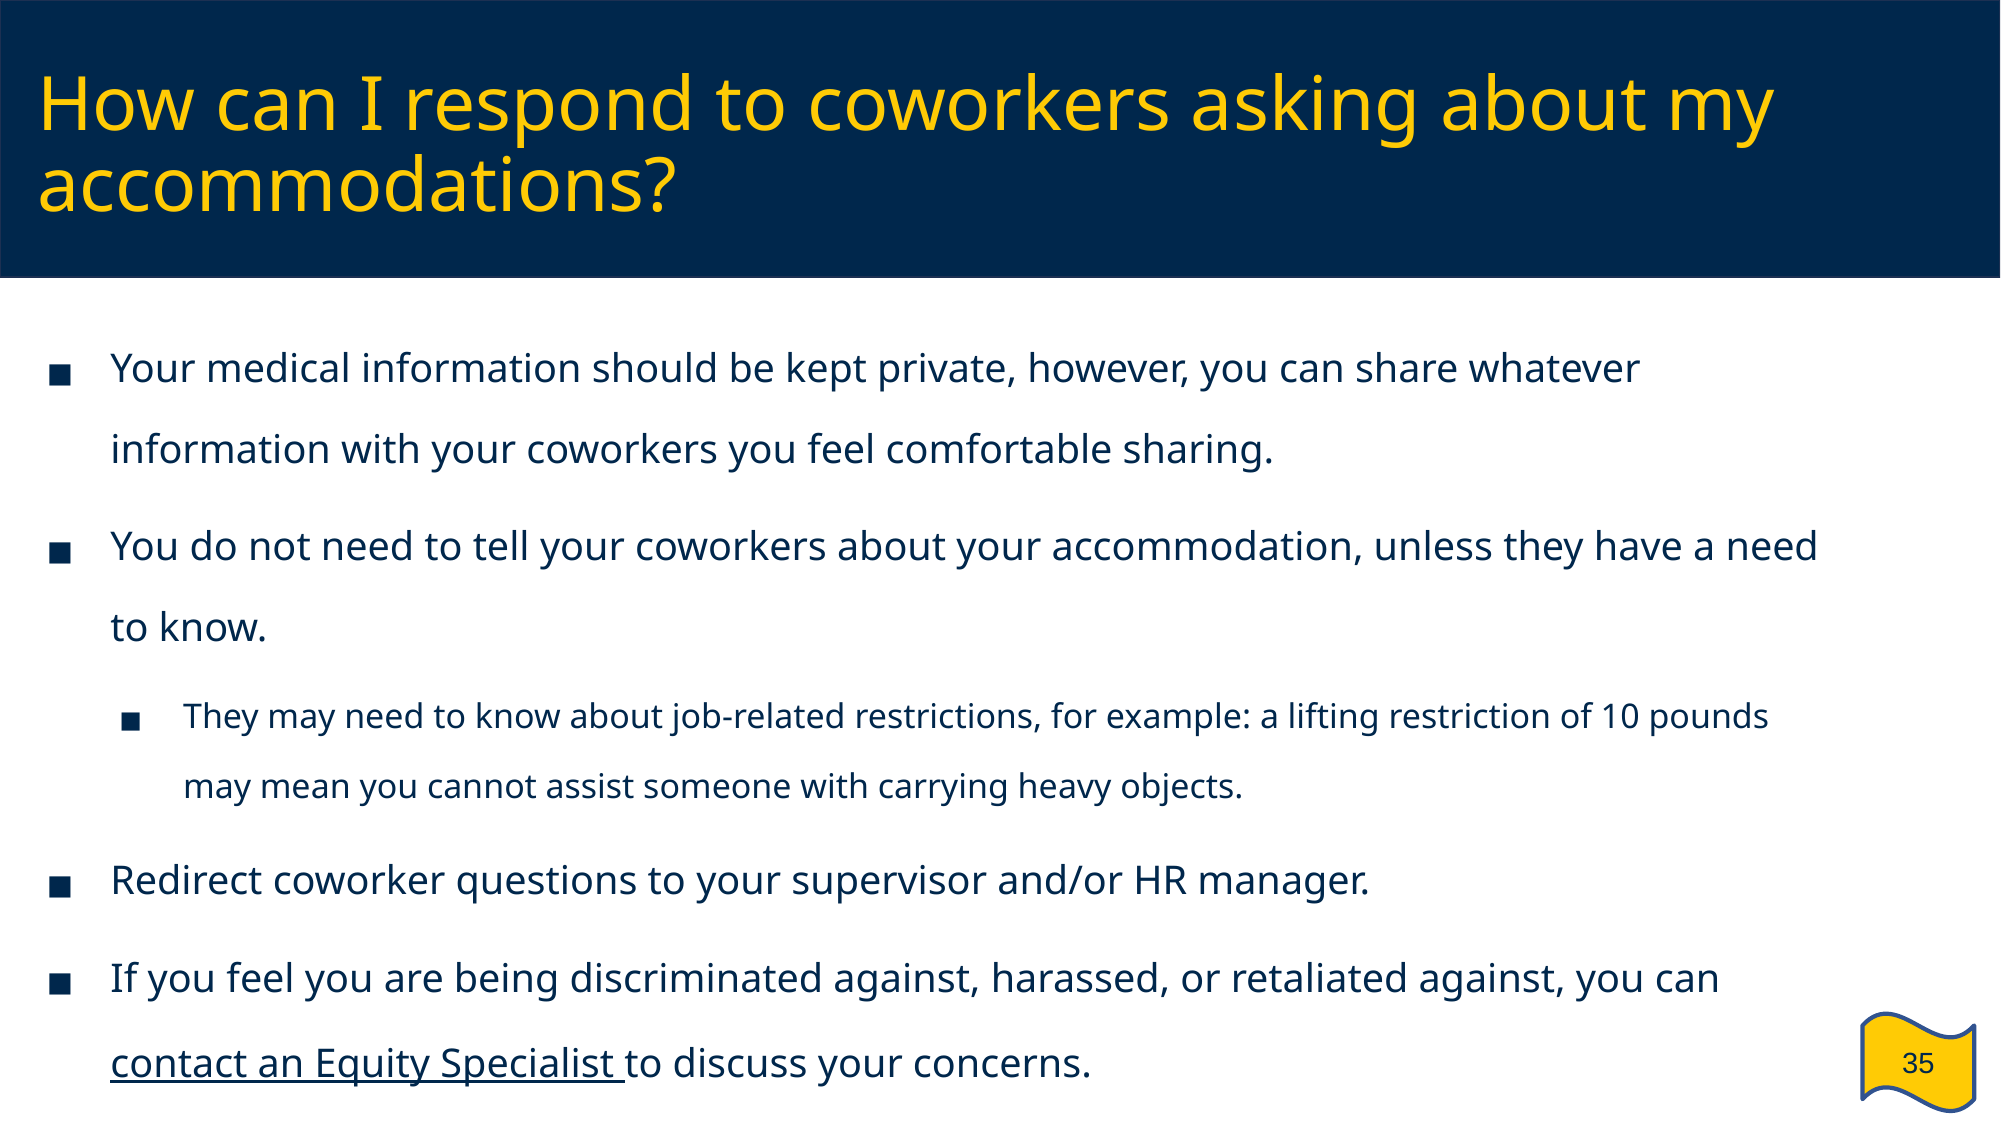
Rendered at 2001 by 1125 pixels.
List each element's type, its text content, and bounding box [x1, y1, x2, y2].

title How can I respond to coworkers asking about my accommodations? [22, 38, 1932, 256]
list Your medical information should be kept private, however, you can share whatever information with your coworkers you feel comfortable sharing. You do not need to tell your coworkers about your accommodation, unless they have a need to know. They may need to know about job-related restrictions, for example: a lifting restriction of 10 pounds may mean you cannot assist someone with carrying heavy objects. Redirect coworker questions to your supervisor and/or HR manager. If you feel you are being discriminated against, harassed, or retaliated against, you can contact an Equity Specialist to discuss your concerns. [22, 302, 1839, 1105]
